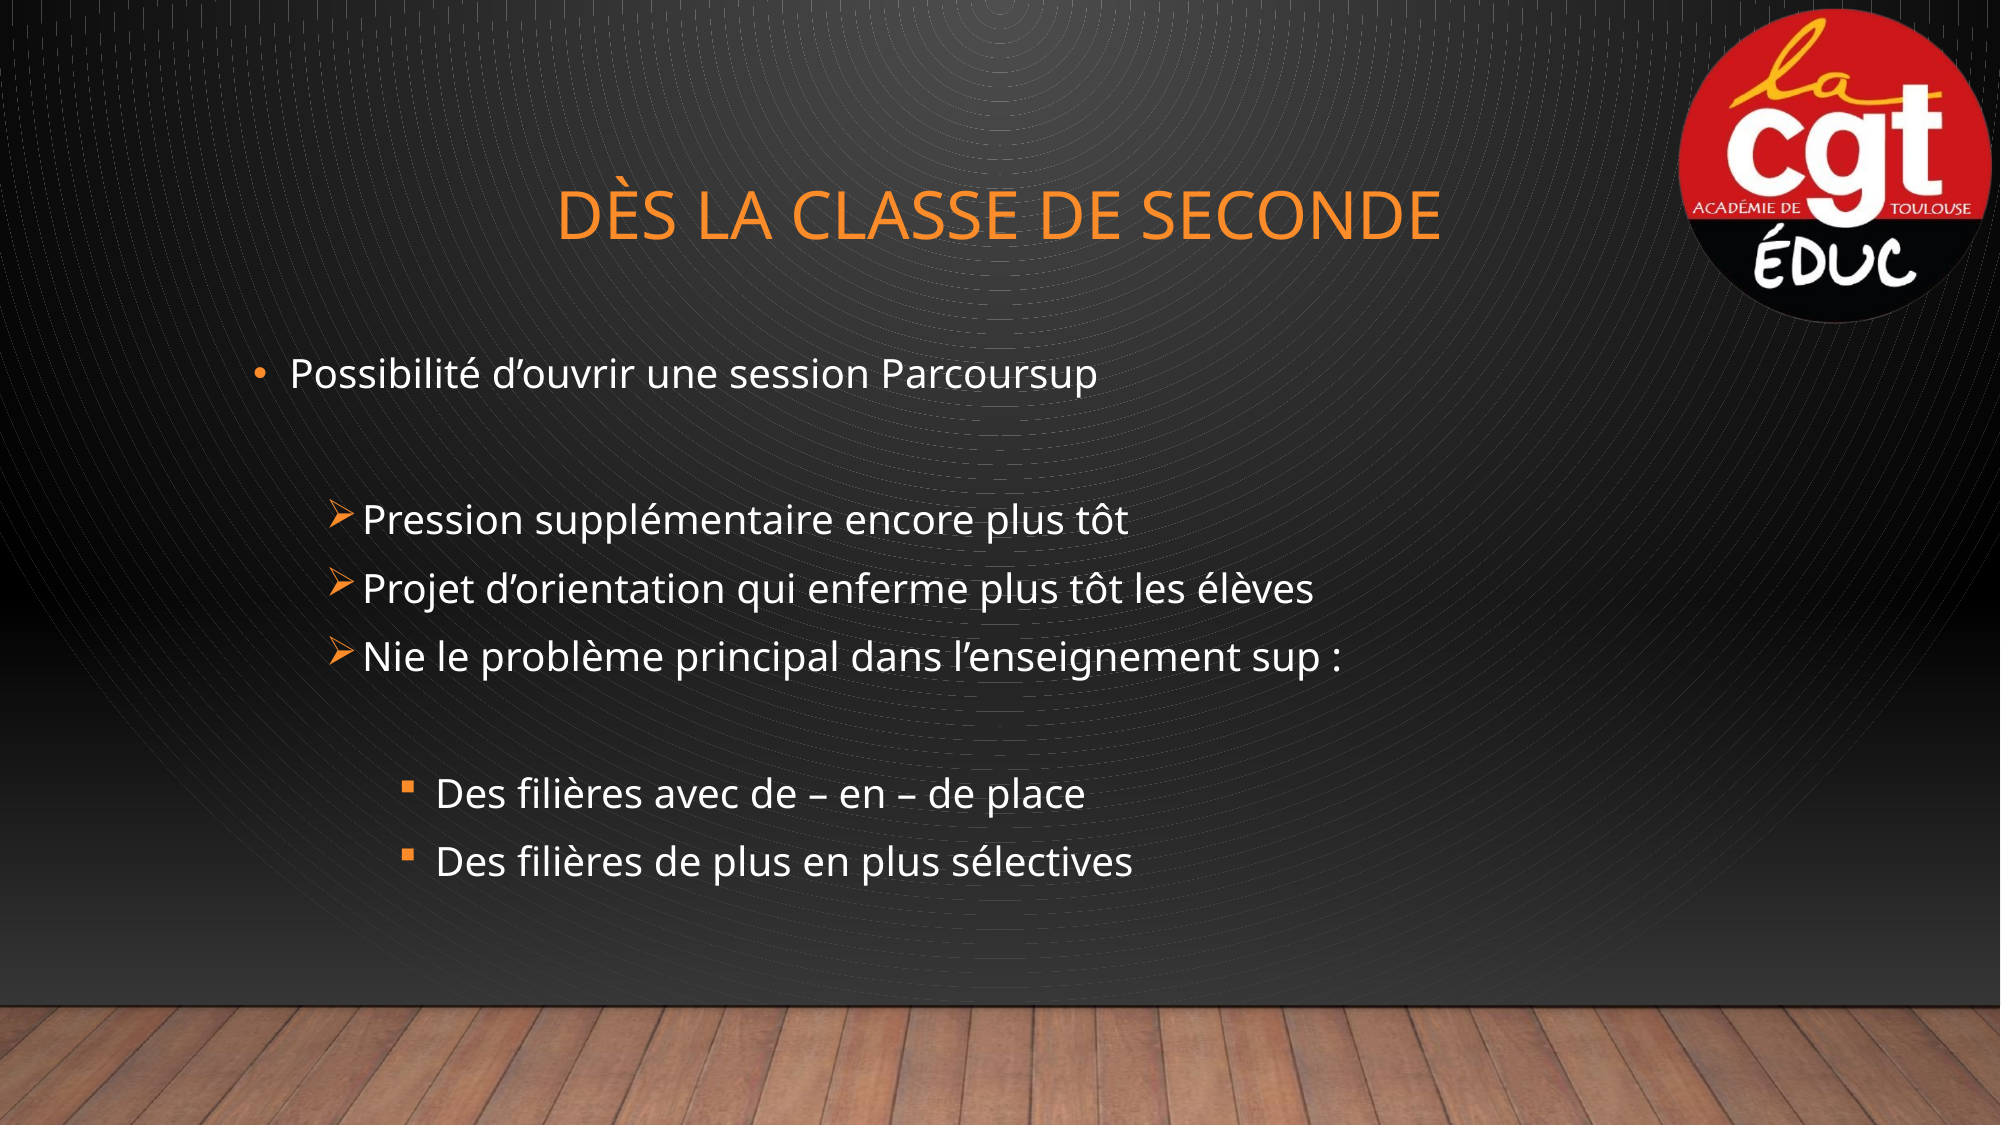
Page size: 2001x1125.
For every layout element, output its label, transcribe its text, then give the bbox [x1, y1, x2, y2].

picture [1670, 0, 2000, 331]
picture [0, 1005, 2000, 1125]
title Dès la classe de seconde [238, 131, 1670, 305]
list Possibilité d’ouvrir une session Parcoursup Pression supplémentaire encore plus tôt Projet d’orientation qui enferme plus tôt les élèves Nie le problème principal dans l’enseignement sup : Des filières avec de – en – de place Des filières de plus en plus sélectives [238, 330, 1763, 897]
